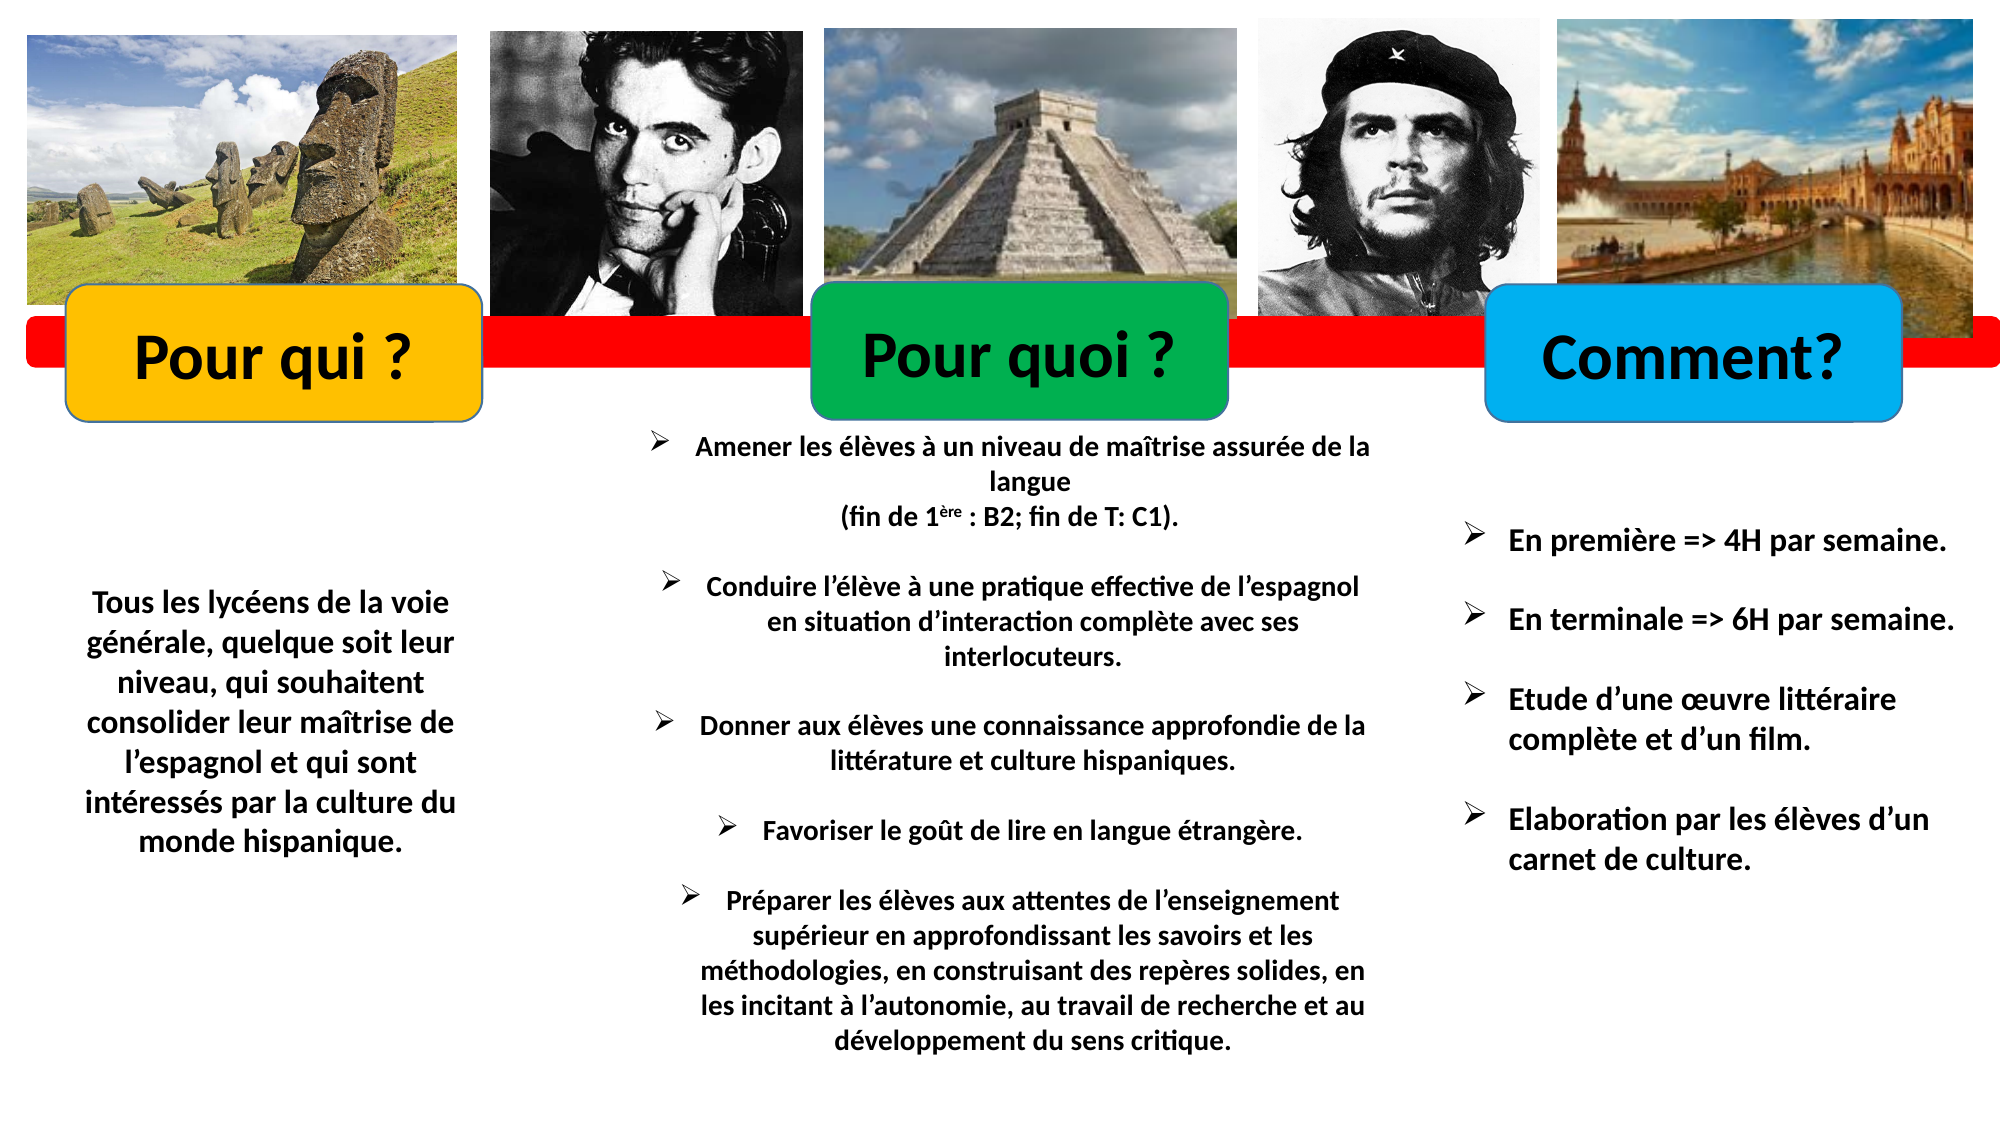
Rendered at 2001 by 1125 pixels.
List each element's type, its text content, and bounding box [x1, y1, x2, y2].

picture [1258, 18, 1540, 367]
text_box Tous les lycéens de la voie générale, quelque soit leur niveau, qui souhaitent consolider leur maîtrise de l’espagnol et qui sont intéressés par la culture du monde hispanique. [59, 572, 483, 907]
text_box Comment? [1484, 283, 1904, 423]
picture [1819, 334, 1837, 338]
picture [824, 28, 1237, 319]
text_box [26, 316, 64, 368]
text_box [484, 316, 810, 368]
text_box [1230, 316, 1484, 368]
picture [27, 35, 457, 305]
text_box En première => 4H par semaine. En terminale => 6H par semaine. Etude d’une œuvre littéraire complète et d’un film. Elaboration par les élèves d’un carnet de culture. [1447, 510, 2000, 925]
picture [1557, 18, 1973, 338]
picture [490, 31, 804, 339]
text_box [1904, 316, 2000, 368]
text_box Pour qui ? [64, 283, 484, 423]
text_box Amener les élèves à un niveau de maîtrise assurée de la langue (fin de 1ère : B2; fin de T: C1). Conduire l’élève à une pratique effective de l’espagnol en situation d’interaction complète avec ses interlocuteurs. Donner aux élèves une connaissance approfondie de la littérature et culture hispaniques. Favoriser le goût de lire en langue étrangère. Préparer les élèves aux attentes de l’enseignement supérieur en approfondissant les savoirs et les méthodologies, en construisant des repères solides, en les incitant à l’autonomie, au travail de recherche et au développement du sens critique. [632, 419, 1388, 1104]
picture [1962, 18, 1973, 24]
text_box Pour quoi ? [810, 283, 1230, 419]
